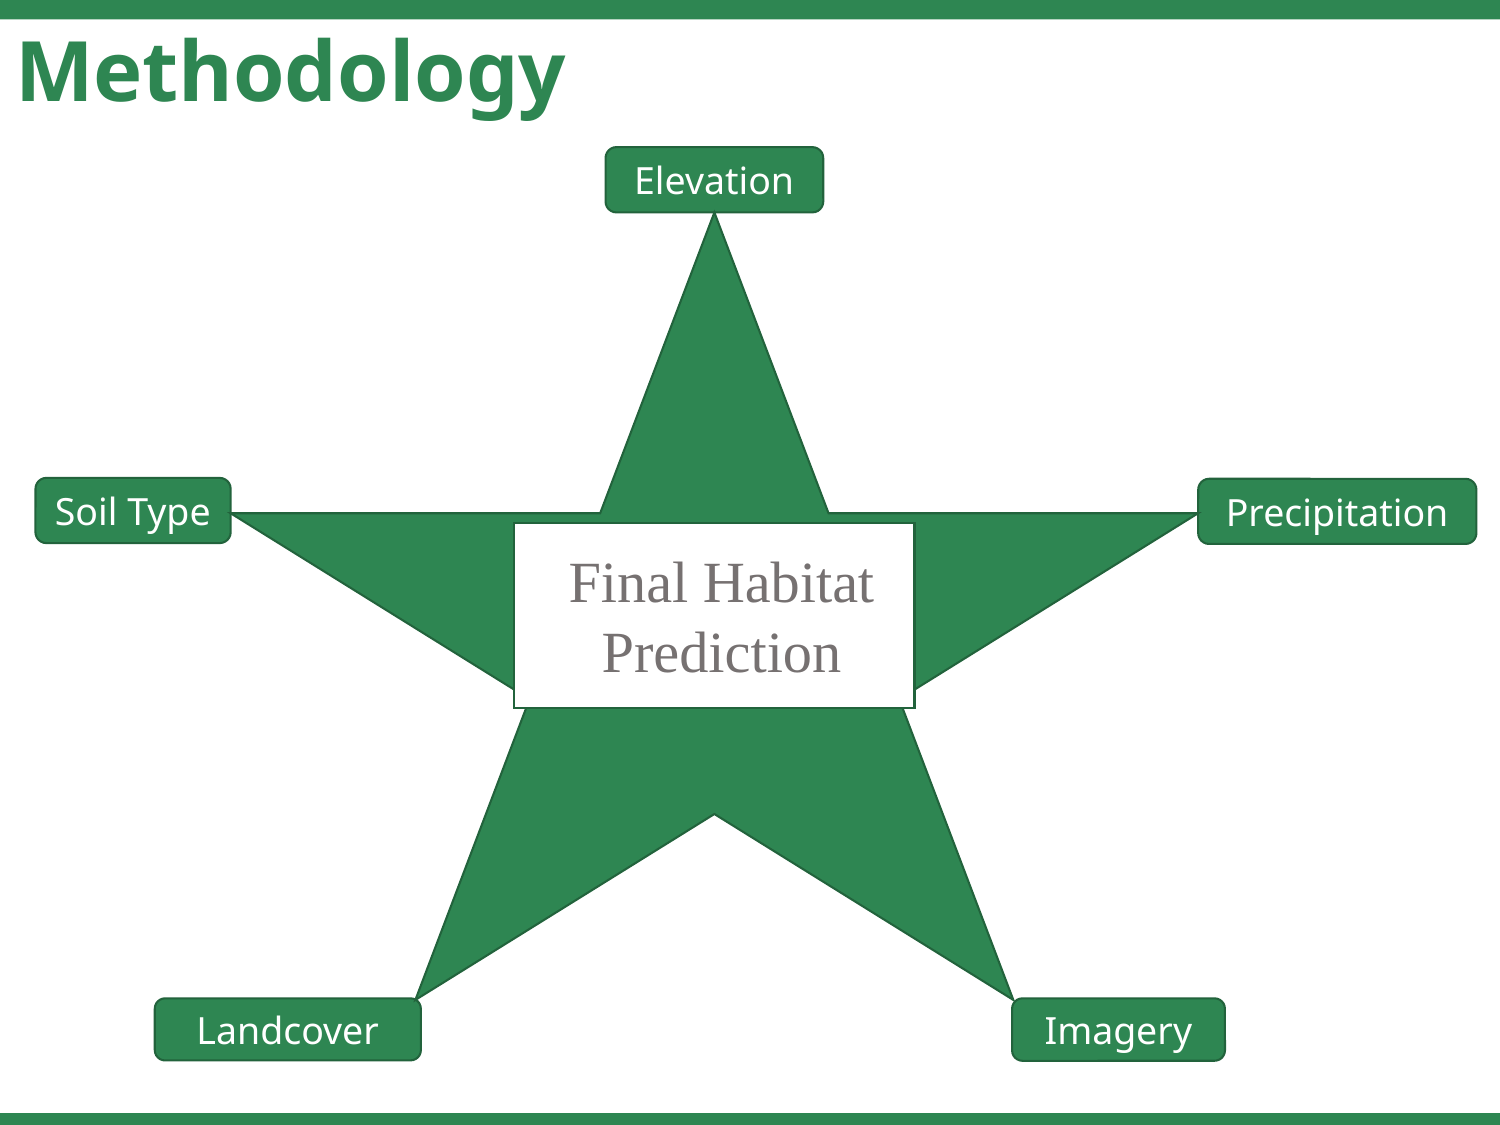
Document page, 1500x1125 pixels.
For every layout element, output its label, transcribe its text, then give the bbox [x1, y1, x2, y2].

text_box Landcover [153, 997, 422, 1062]
list Methodology [0, 21, 1310, 138]
text_box [226, 209, 1202, 691]
text_box Elevation [604, 146, 825, 214]
text_box [413, 709, 1016, 1003]
text_box Precipitation [1197, 477, 1478, 545]
text_box [513, 522, 916, 709]
text_box Soil Type [34, 476, 232, 545]
text_box Imagery [1011, 997, 1227, 1062]
text_box Final Habitat Prediction [515, 537, 928, 692]
